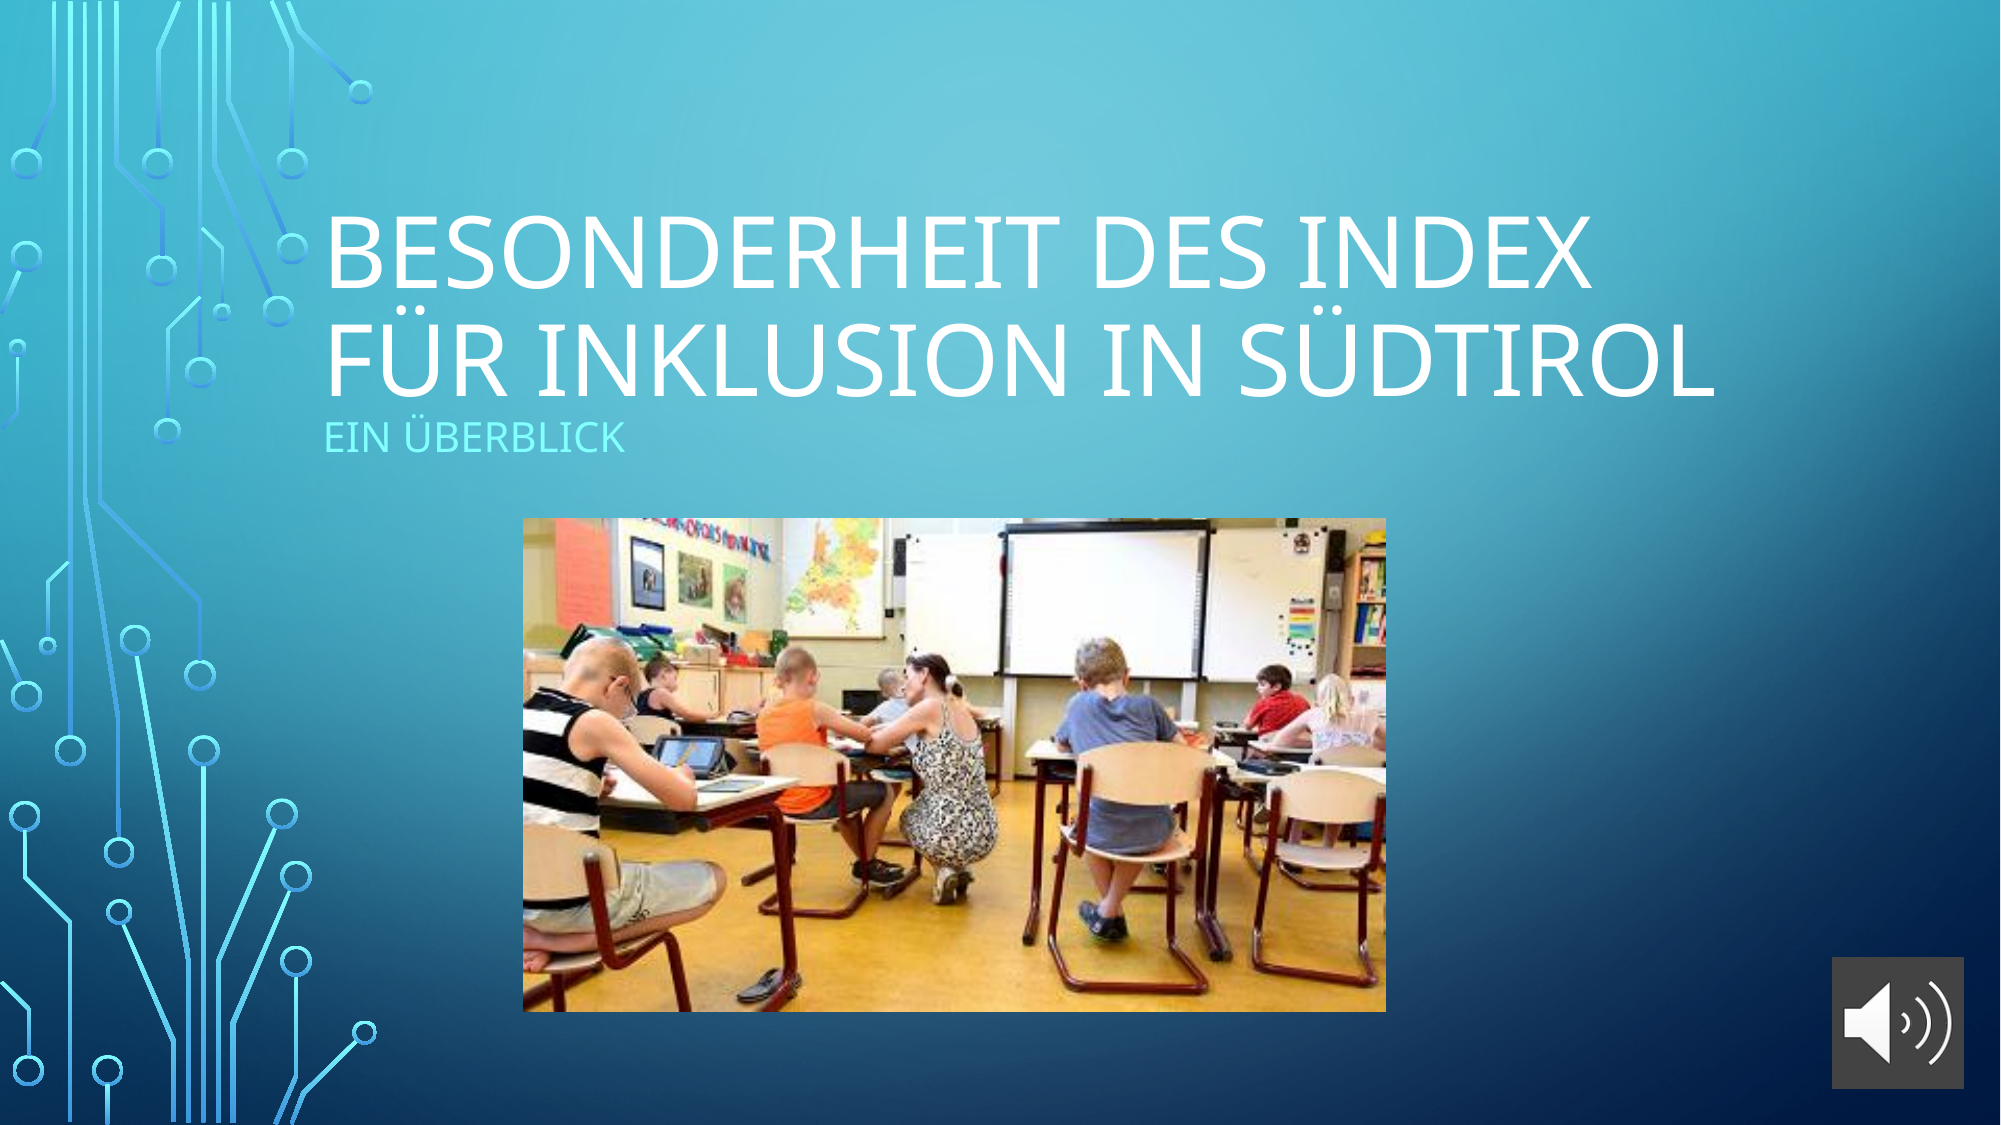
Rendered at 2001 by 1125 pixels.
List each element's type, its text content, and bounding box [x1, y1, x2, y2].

title Besonderheit des Index für Inklusion in Südtirol [307, 34, 1750, 393]
picture [523, 517, 1386, 1013]
picture [1830, 955, 1965, 1090]
subtitle Ein überblick [307, 393, 1750, 519]
